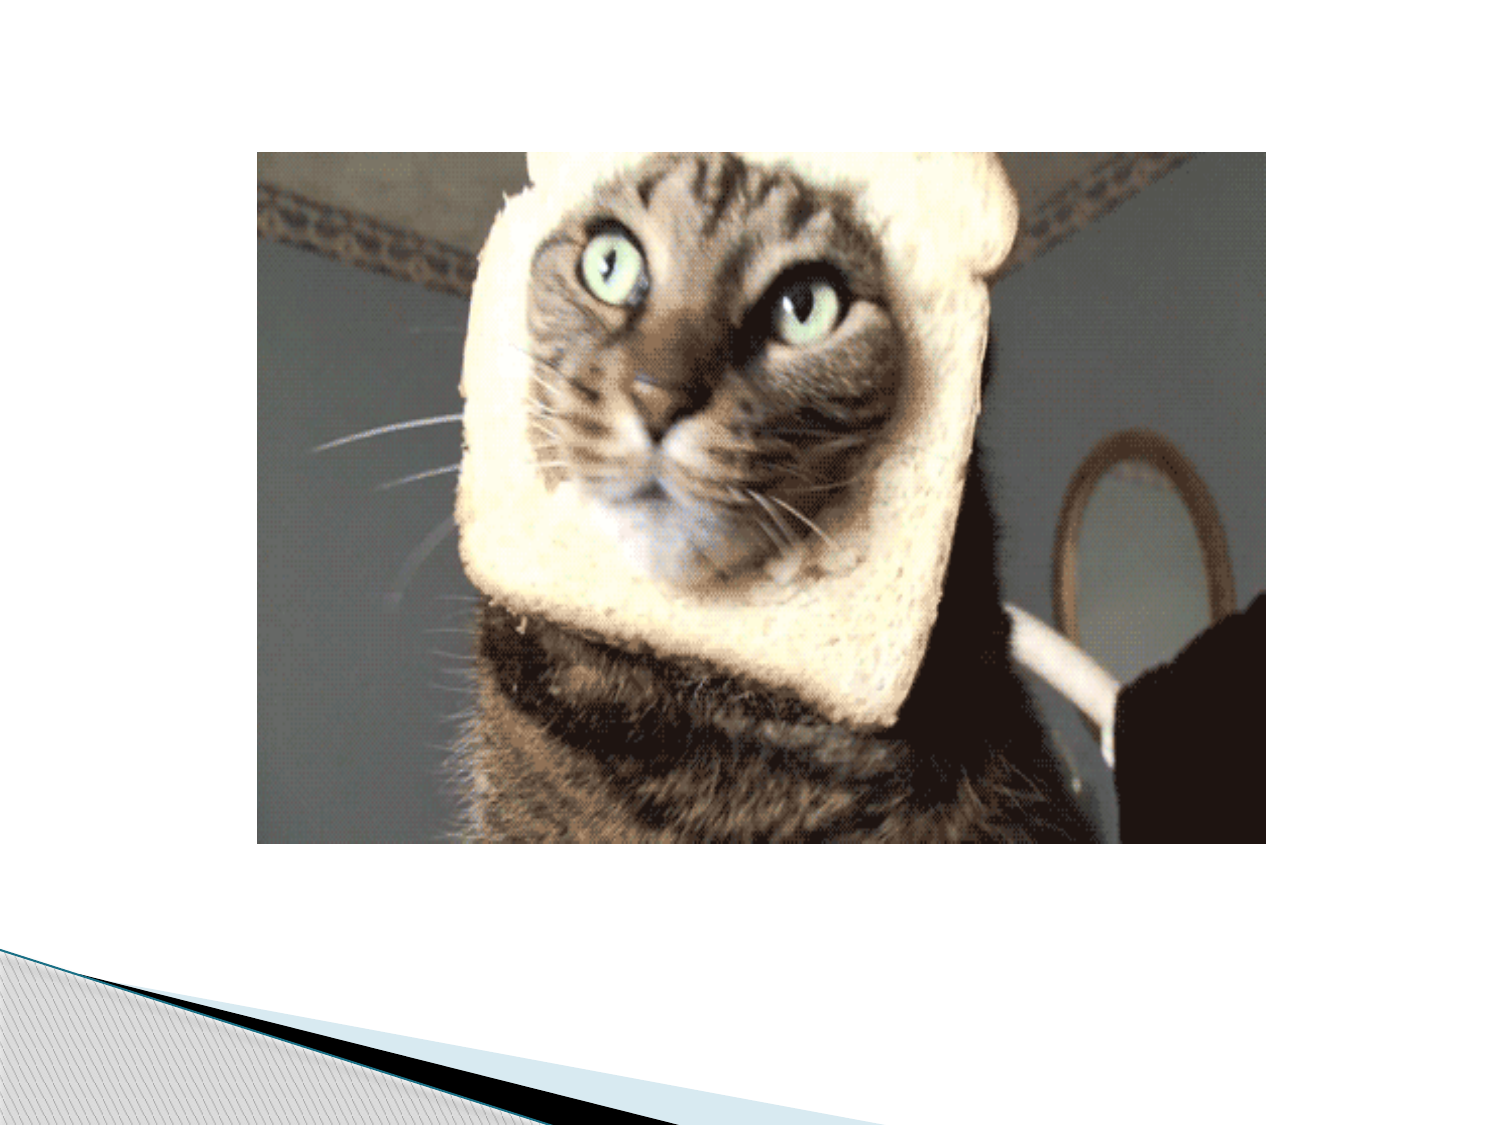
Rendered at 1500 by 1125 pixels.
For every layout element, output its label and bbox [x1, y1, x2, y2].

picture [257, 152, 1266, 844]
